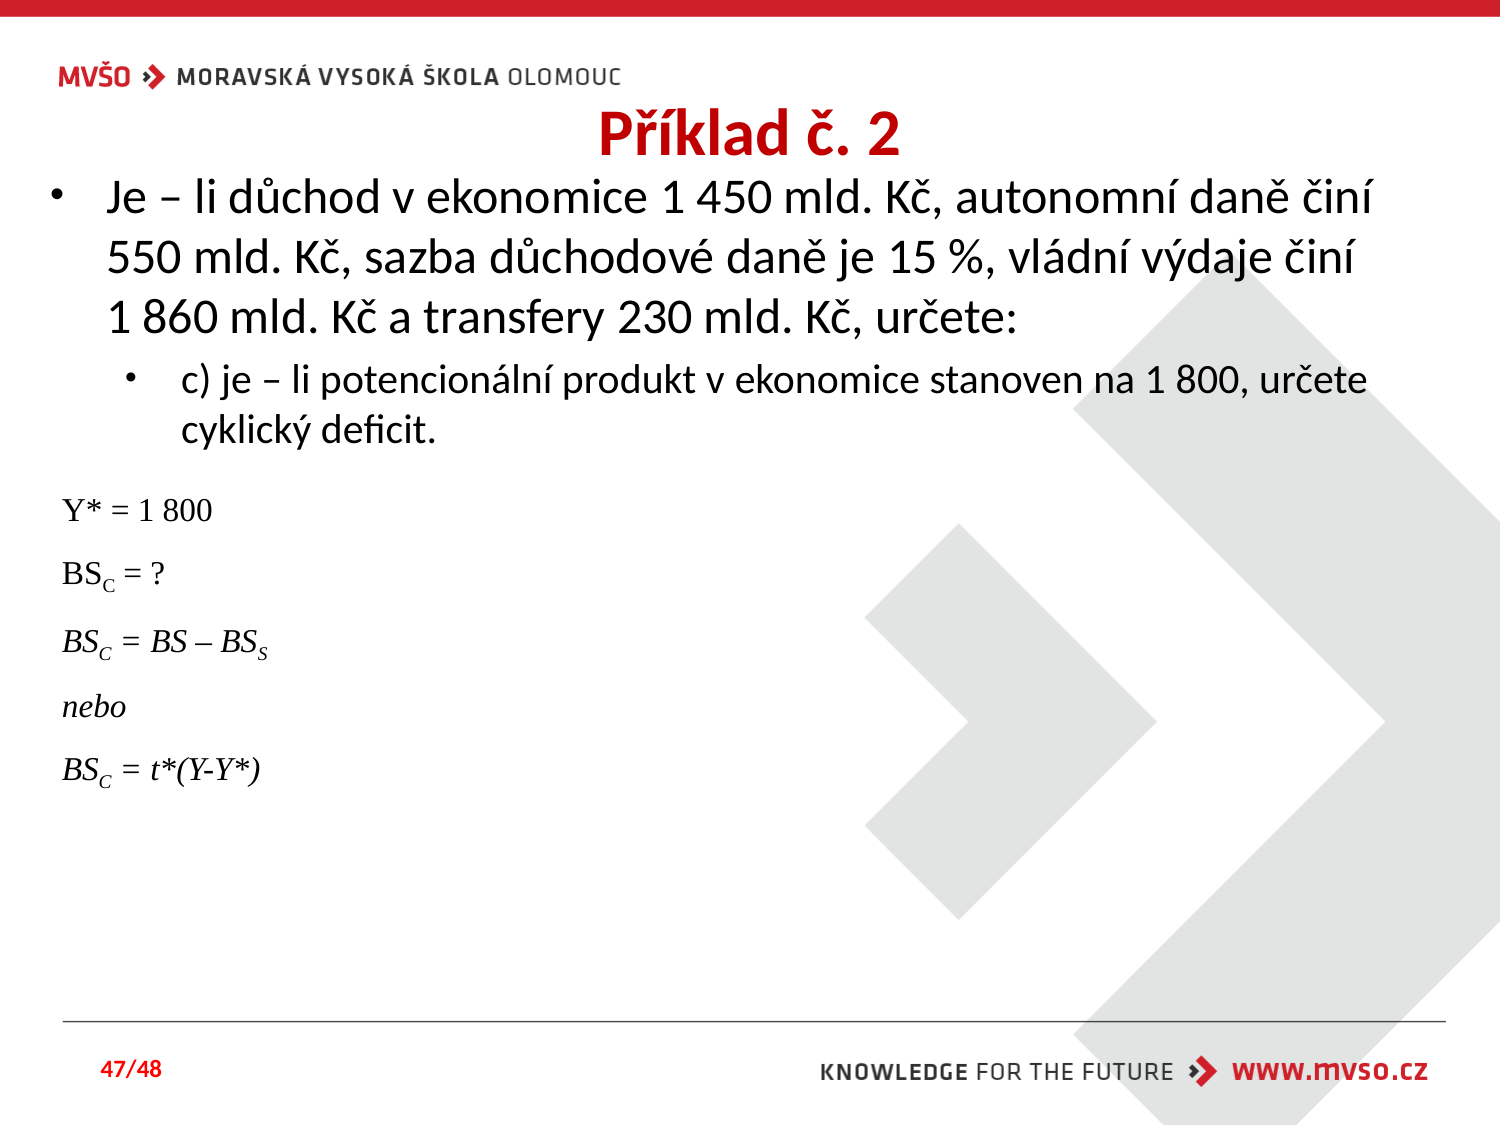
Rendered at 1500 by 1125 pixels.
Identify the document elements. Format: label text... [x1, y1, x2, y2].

text_box 47/48 [85, 1044, 223, 1090]
title Příklad č. 2 [75, 35, 1425, 156]
list Je – li důchod v ekonomice 1 450 mld. Kč, autonomní daně činí 550 mld. Kč, sazba důchodové daně je 15 %, vládní výdaje činí 1 860 mld. Kč a transfery 230 mld. Kč, určete: c) je – li potencionální produkt v ekonomice stanoven na 1 800, určete cyklický deficit. [34, 156, 1453, 1041]
text_box Y* = 1 800 BSC = ? BSC = BS – BSS nebo BSC = t*(Y-Y*) [47, 461, 797, 800]
picture [0, 0, 1500, 1125]
